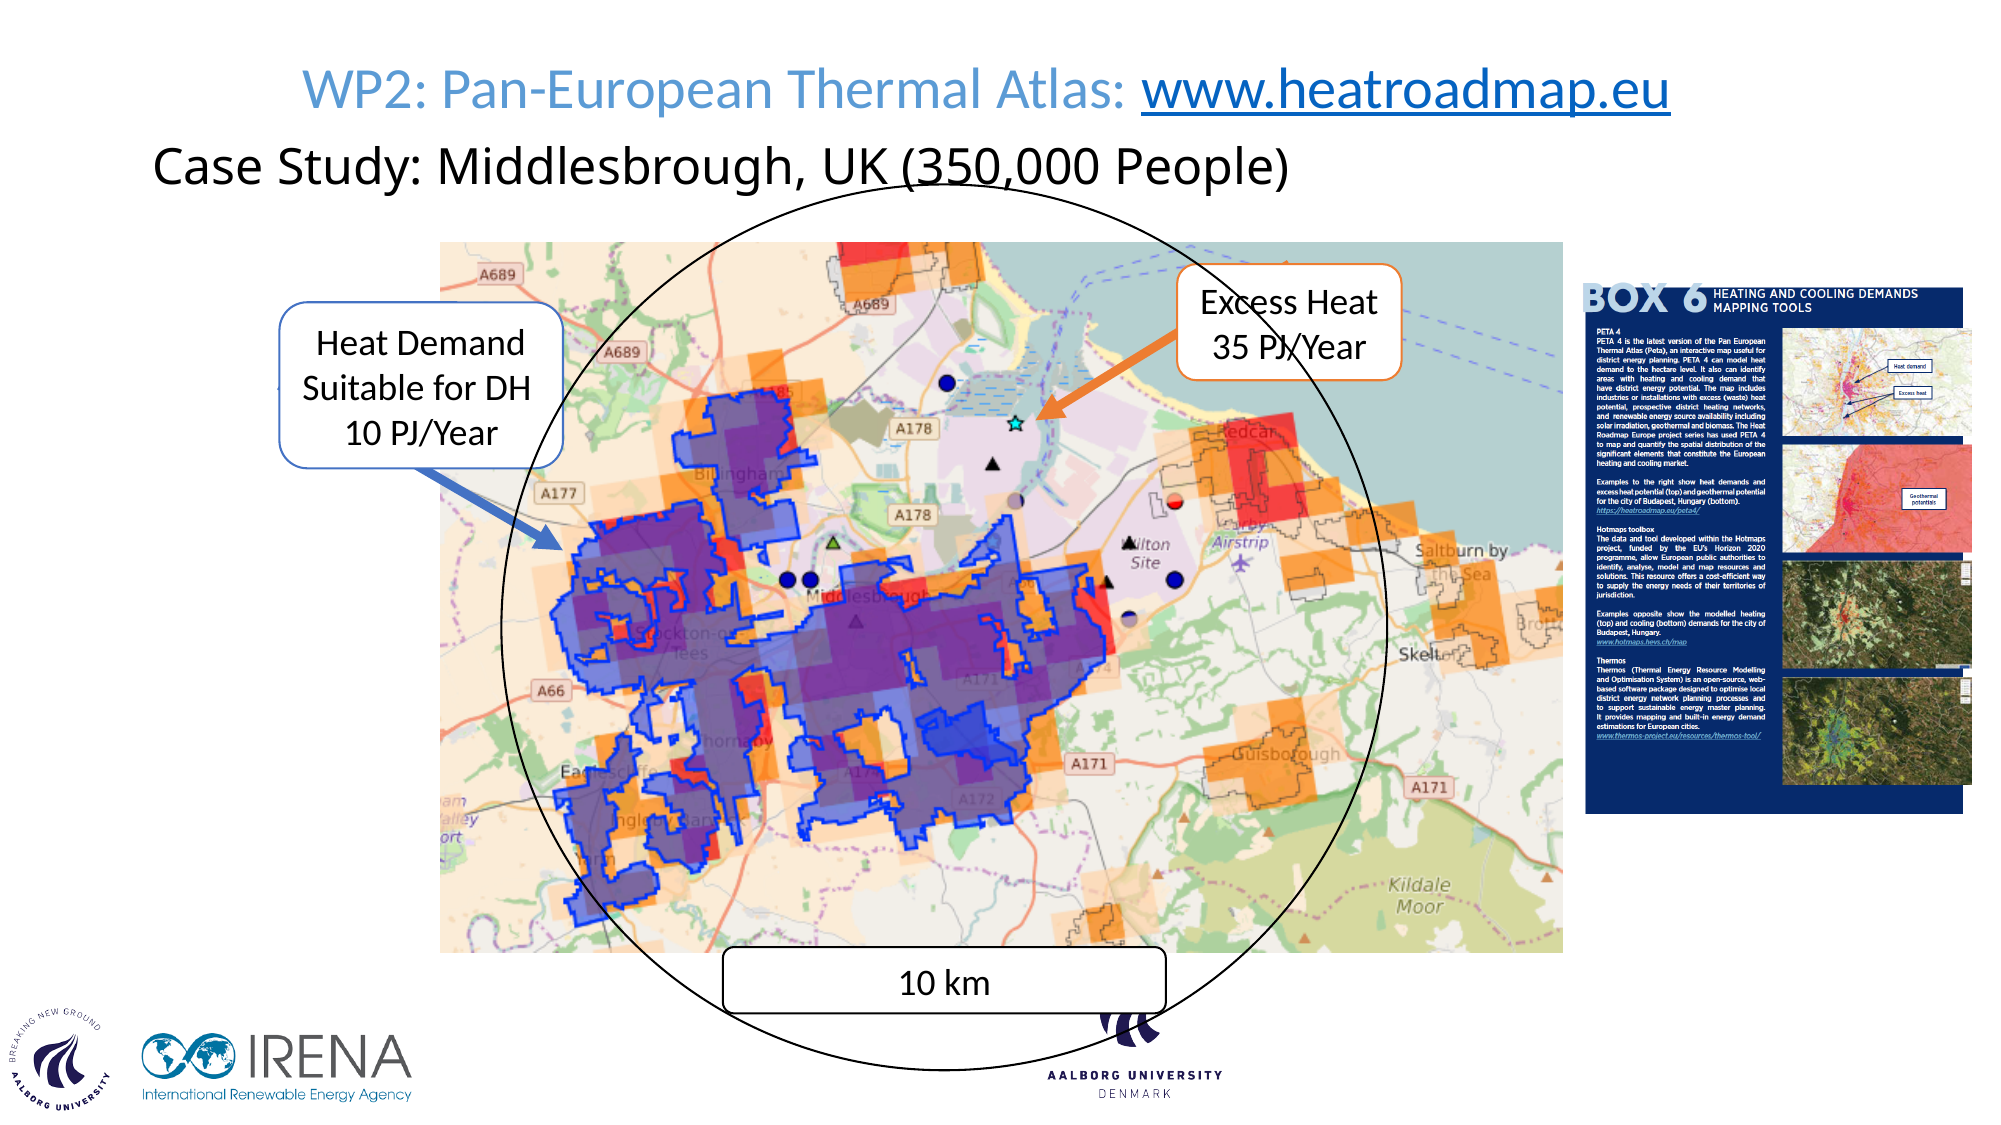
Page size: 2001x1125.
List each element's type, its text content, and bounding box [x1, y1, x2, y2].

text_box [642, 953, 1247, 1072]
text_box WP2: Pan-European Thermal Atlas: www.heatroadmap.eu [249, 42, 1750, 128]
picture [1032, 968, 1237, 1113]
picture [137, 1029, 414, 1103]
text_box [723, 183, 1165, 242]
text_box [1035, 264, 1290, 421]
title Case Study: Middlesbrough, UK (350,000 People) [137, 59, 1863, 278]
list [440, 242, 1563, 953]
text_box Heat Demand Suitable for DH 10 PJ/Year [278, 301, 440, 447]
picture [1580, 280, 1977, 821]
picture [0, 1000, 118, 1118]
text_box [279, 385, 563, 551]
